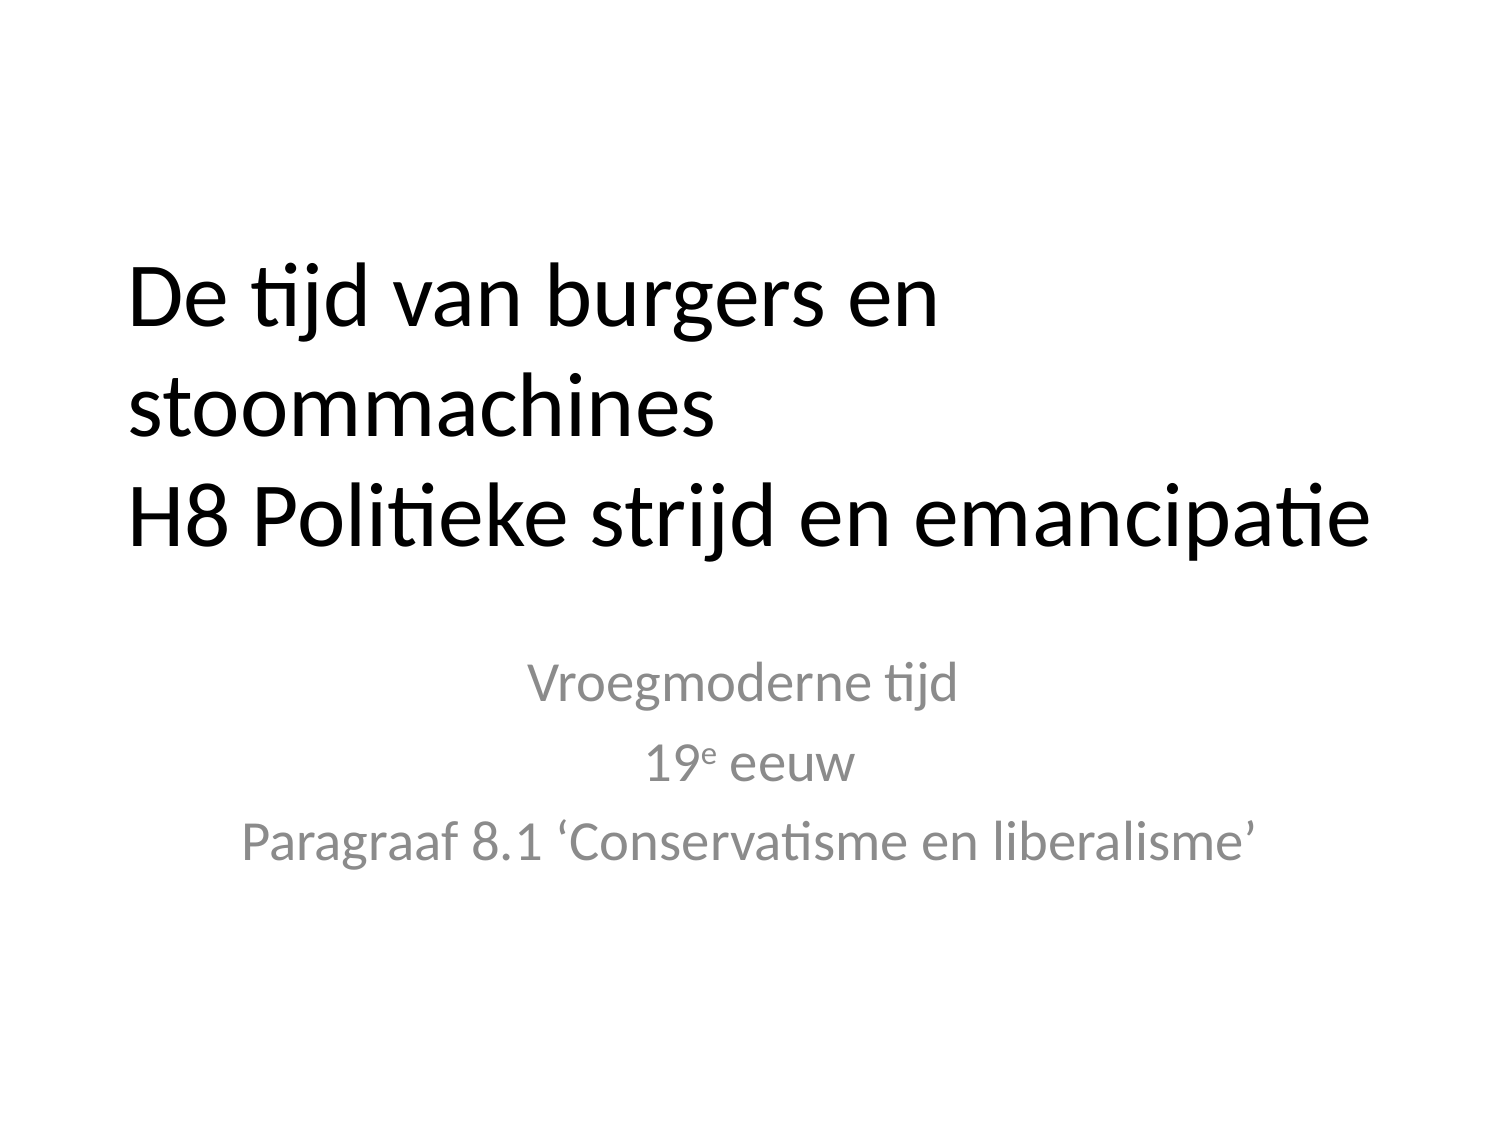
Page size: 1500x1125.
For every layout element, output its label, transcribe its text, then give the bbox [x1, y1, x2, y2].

subtitle Vroegmoderne tijd 19e eeuw Paragraaf 8.1 ‘Conservatisme en liberalisme’ [225, 637, 1275, 925]
title De tijd van burgers en stoommachines H8 Politieke strijd en emancipatie [112, 208, 1459, 591]
